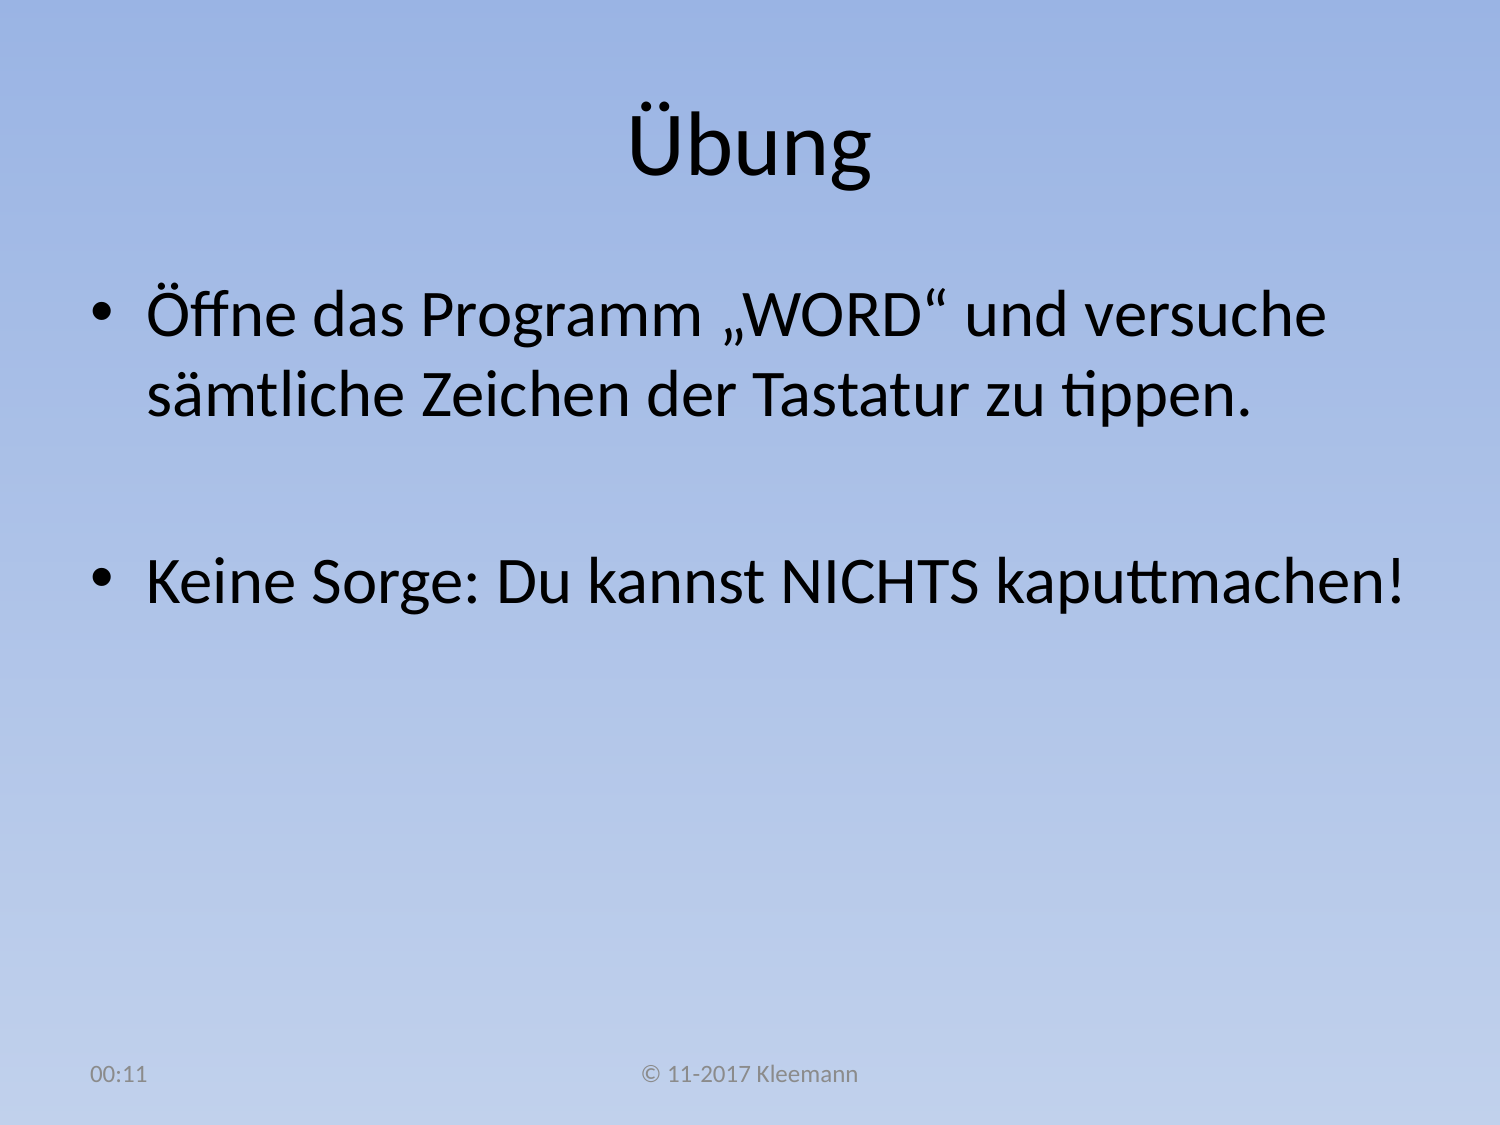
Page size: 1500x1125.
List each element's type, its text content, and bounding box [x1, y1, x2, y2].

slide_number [75, 1042, 425, 1103]
title Übung [74, 44, 1426, 233]
list Öffne das Programm „WORD“ und versuche sämtliche Zeichen der Tastatur zu tippen. Keine Sorge: Du kannst NICHTS kaputtmachen! [74, 262, 1426, 1006]
footer © 11-2017 Kleemann [512, 1042, 988, 1103]
